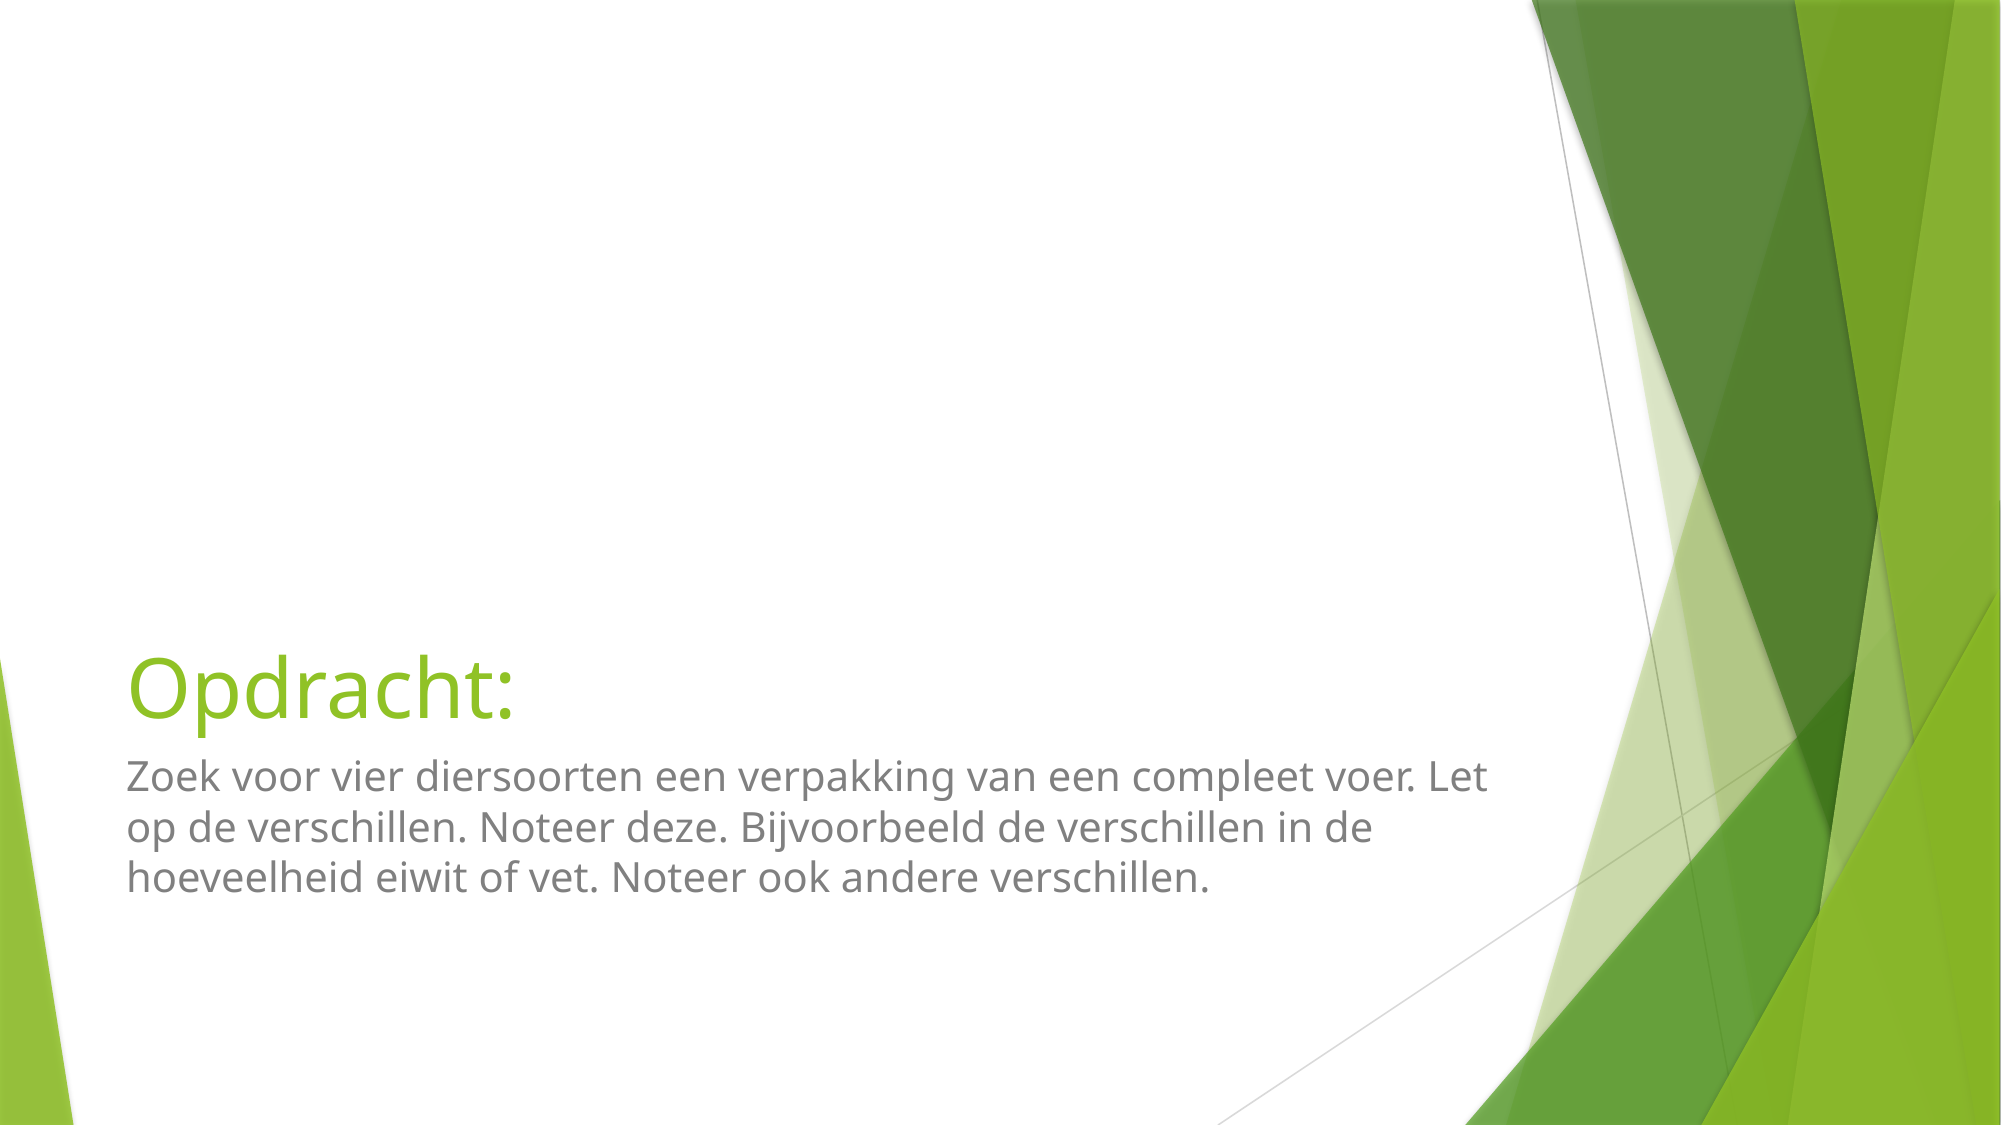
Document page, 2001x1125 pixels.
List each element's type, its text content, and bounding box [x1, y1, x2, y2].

title Opdracht: [111, 443, 1522, 742]
list Zoek voor vier diersoorten een verpakking van een compleet voer. Let op de verschillen. Noteer deze. Bijvoorbeeld de verschillen in de hoeveelheid eiwit of vet. Noteer ook andere verschillen. [111, 742, 1522, 971]
